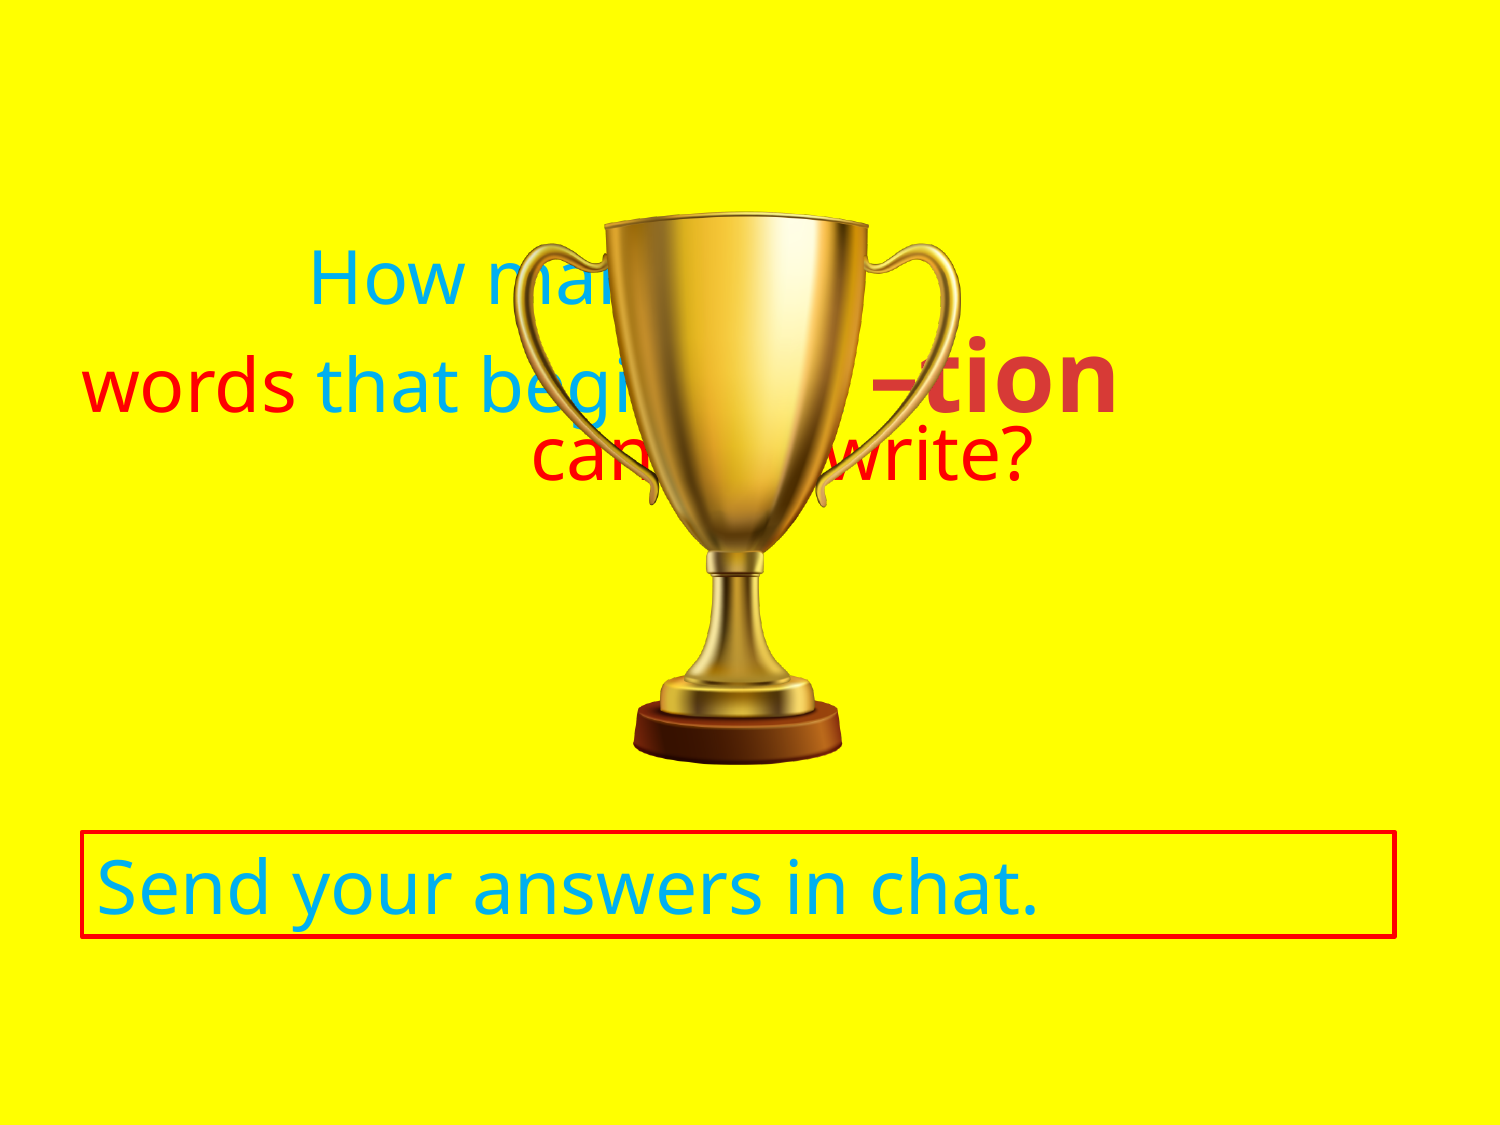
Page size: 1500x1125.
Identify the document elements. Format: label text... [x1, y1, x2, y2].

text_box How many [292, 222, 498, 304]
text_box words that begin with –tion [46, 304, 498, 440]
picture [503, 198, 971, 777]
picture [503, 377, 513, 407]
text_box words that begin with –tion [976, 304, 1500, 440]
text_box Send your answers in chat. [82, 831, 1395, 937]
text_box can you write? [976, 398, 1372, 504]
